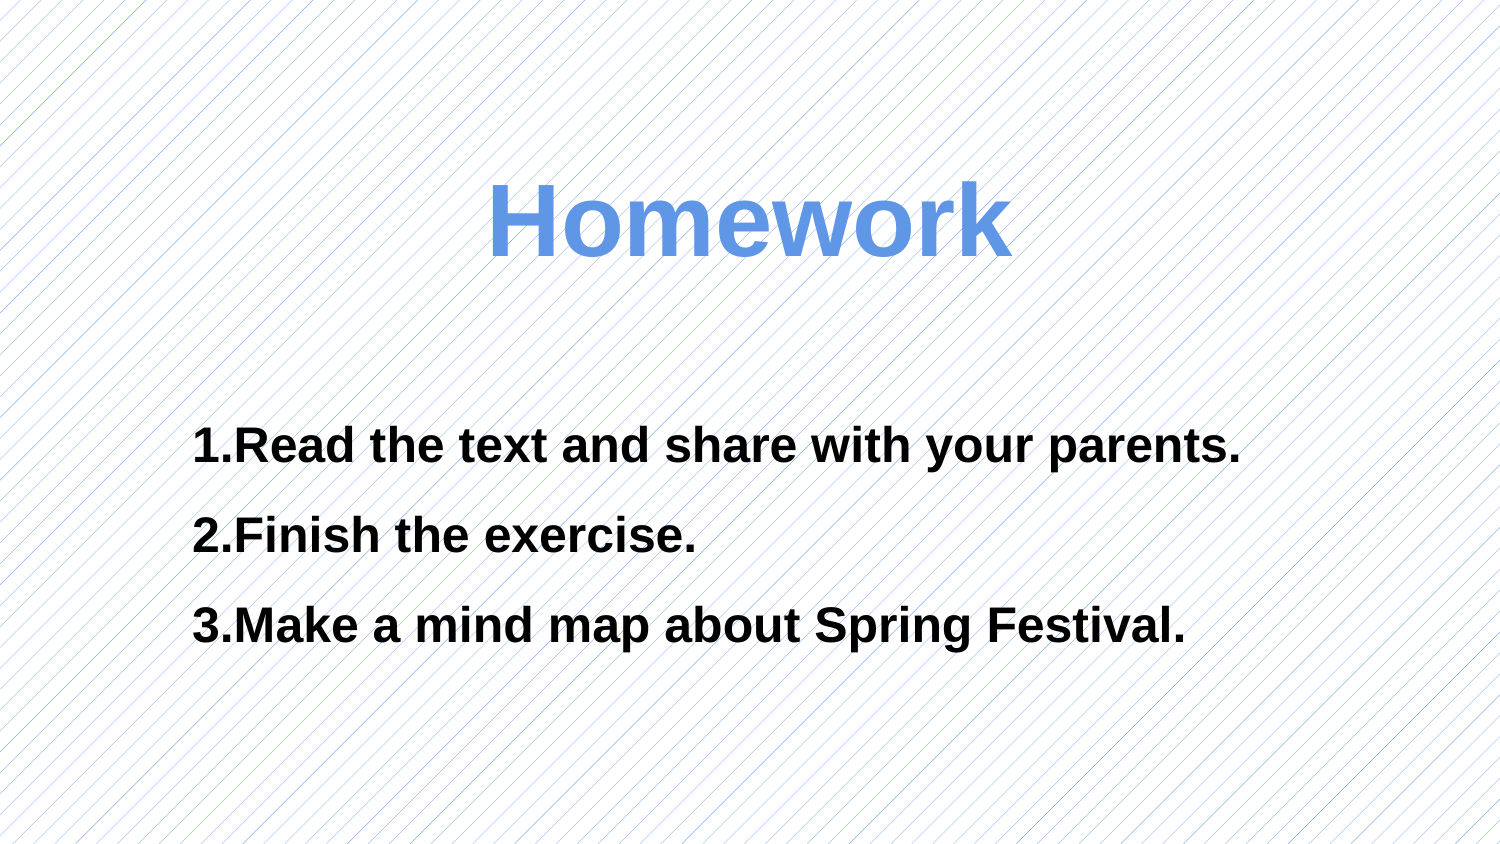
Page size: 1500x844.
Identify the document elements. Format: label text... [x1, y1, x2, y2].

text_box 1.Read the text and share with your parents. 2.Finish the exercise. 3.Make a mind map about Spring Festival. [177, 375, 1348, 660]
text_box Homework [399, 146, 1101, 285]
